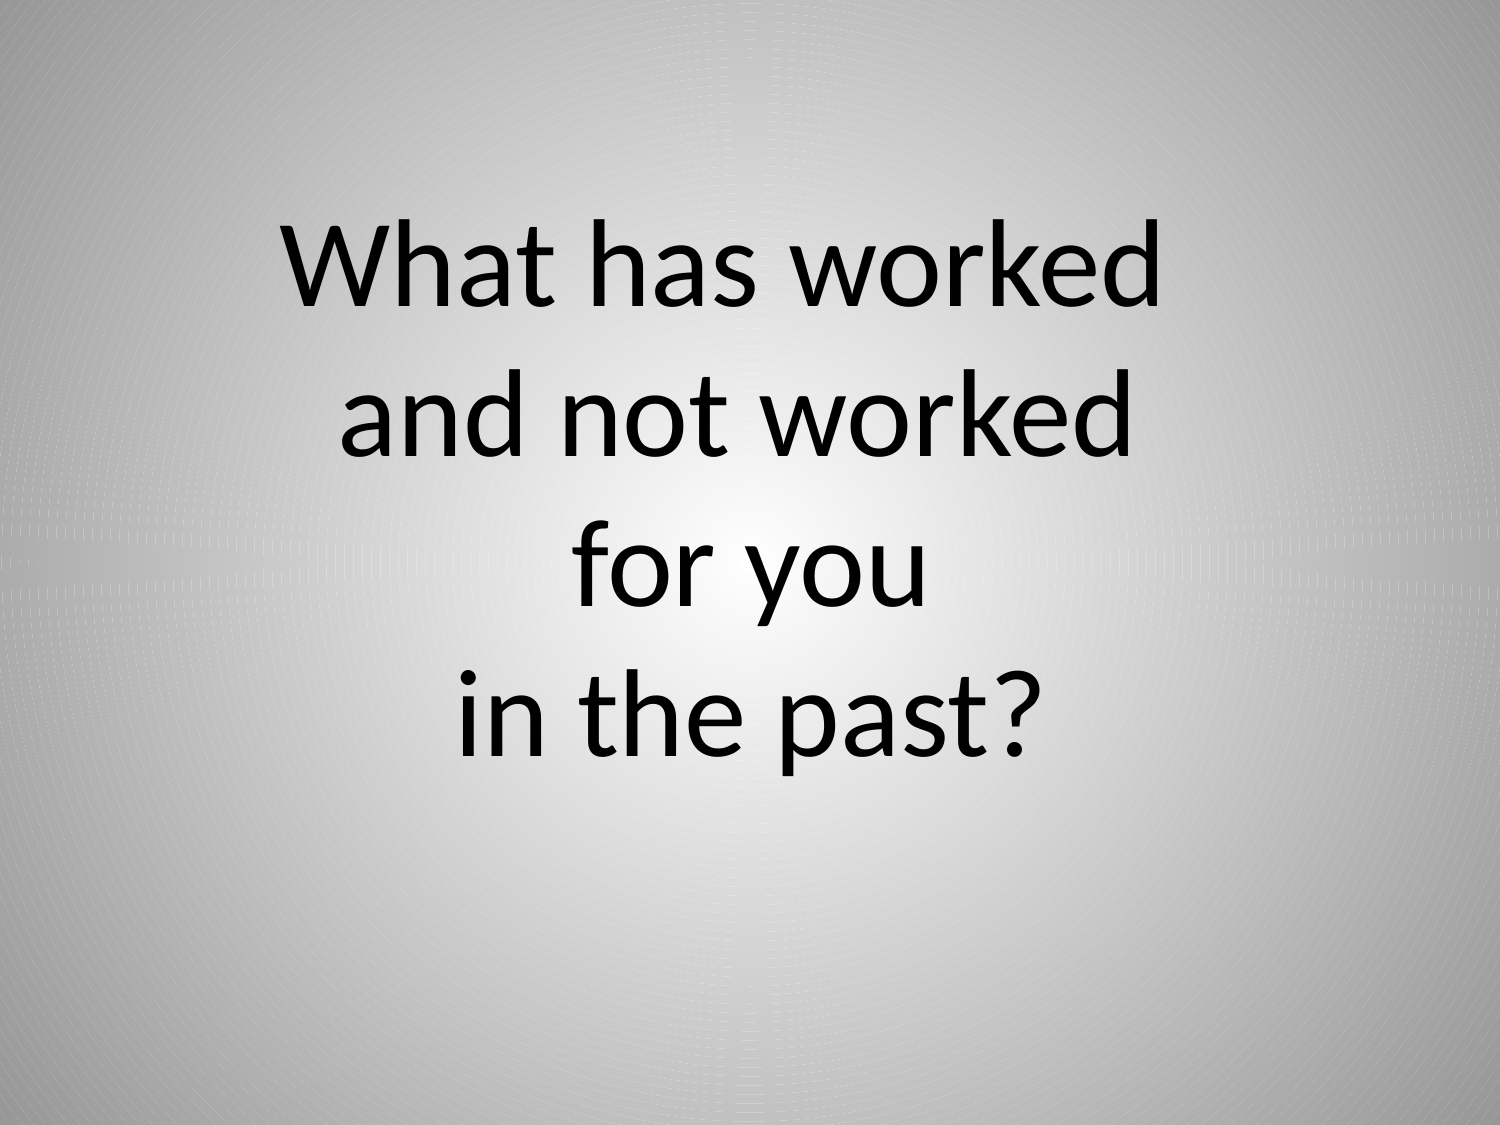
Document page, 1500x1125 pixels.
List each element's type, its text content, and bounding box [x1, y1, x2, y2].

title What has worked and not worked for you in the past? [62, 387, 1413, 575]
